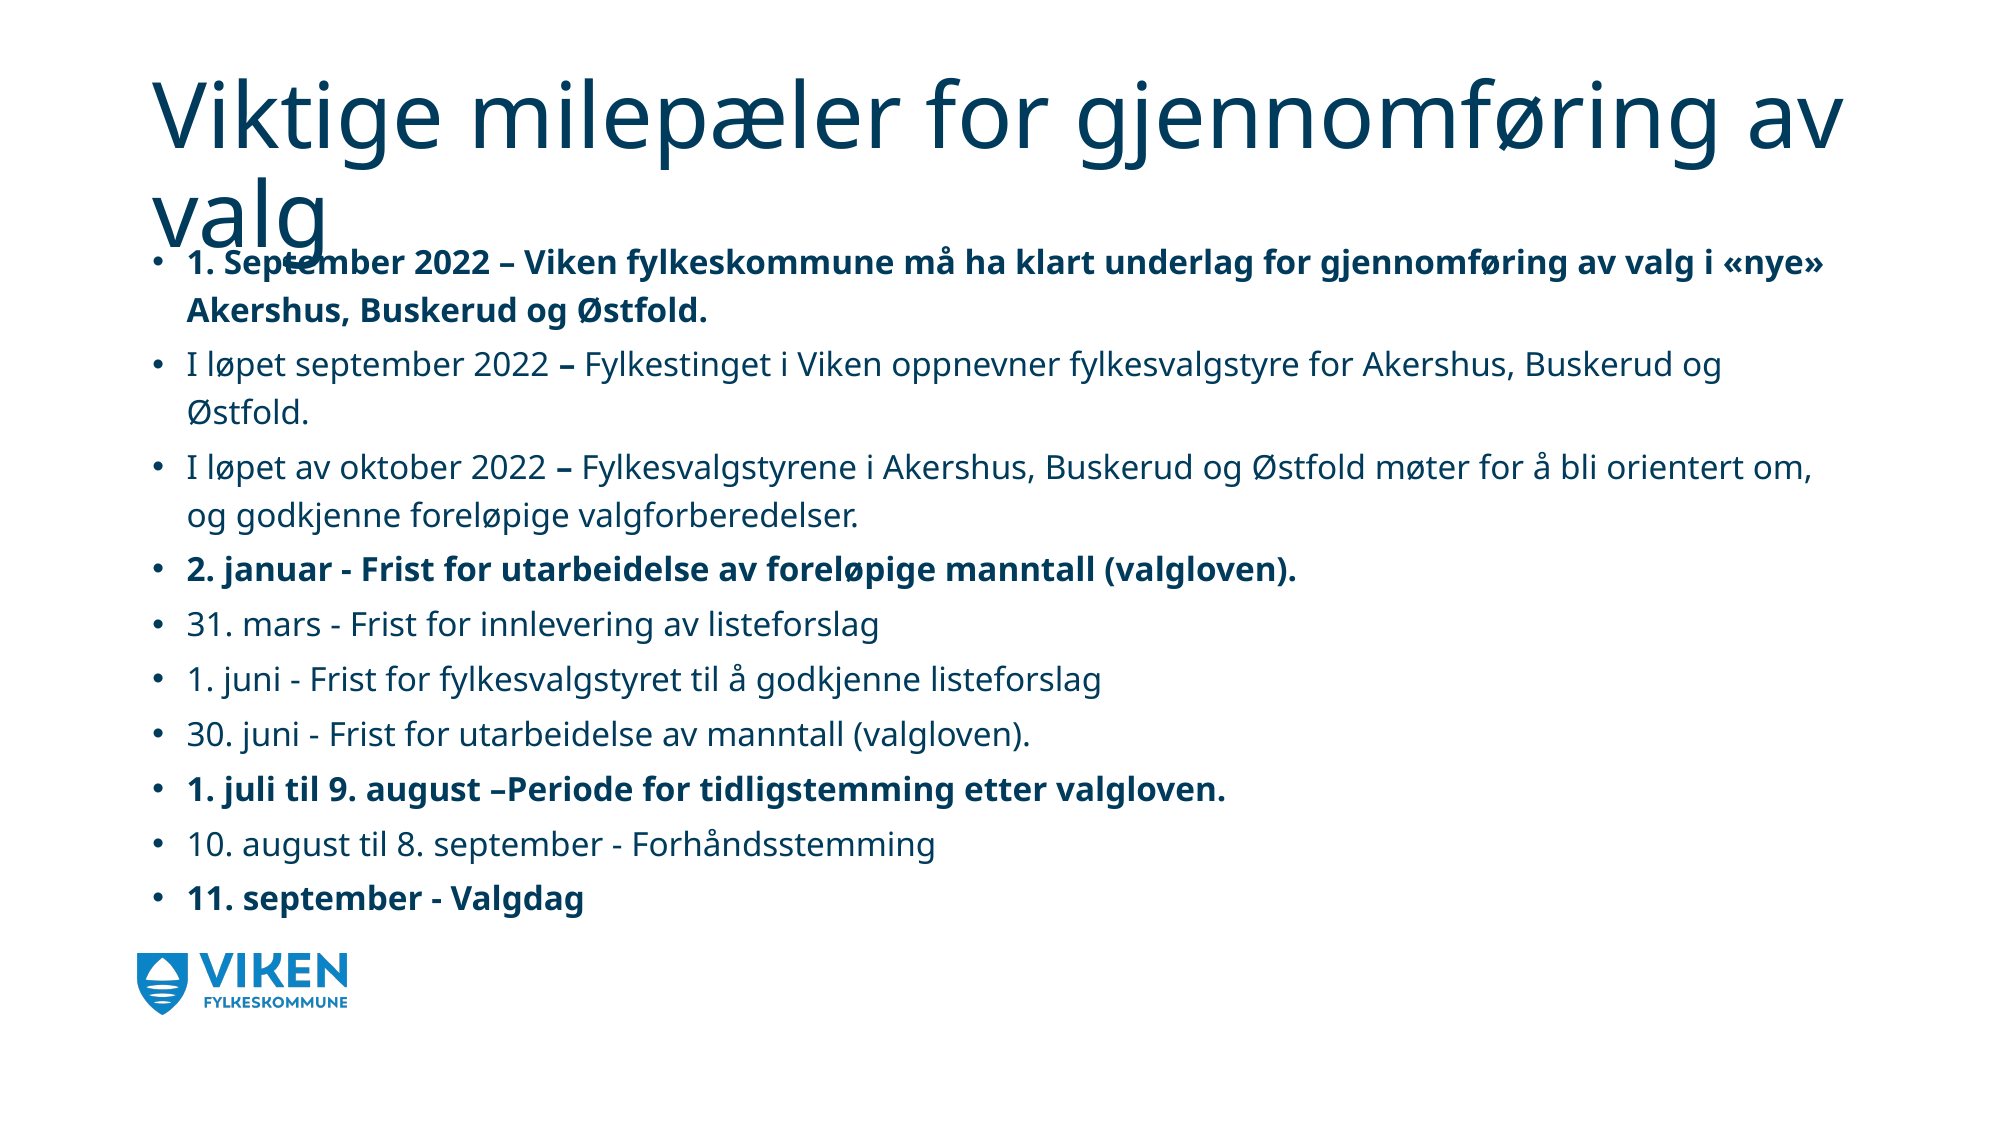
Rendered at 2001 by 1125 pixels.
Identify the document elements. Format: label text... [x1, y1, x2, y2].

picture [137, 953, 347, 1015]
list 1. September 2022 – Viken fylkeskommune må ha klart underlag for gjennomføring av valg i «nye» Akershus, Buskerud og Østfold. I løpet september 2022 – Fylkestinget i Viken oppnevner fylkesvalgstyre for Akershus, Buskerud og Østfold. I løpet av oktober 2022 – Fylkesvalgstyrene i Akershus, Buskerud og Østfold møter for å bli orientert om, og godkjenne foreløpige valgforberedelser. 2. januar - Frist for utarbeidelse av foreløpige manntall (valgloven). 31. mars - Frist for innlevering av listeforslag 1. juni - Frist for fylkesvalgstyret til å godkjenne listeforslag 30. juni - Frist for utarbeidelse av manntall (valgloven). 1. juli til 9. august –Periode for tidligstemming etter valgloven. 10. august til 8. september - Forhåndsstemming 11. september - Valgdag [137, 225, 1863, 925]
title Viktige milepæler for gjennomføring av valg [137, 59, 1863, 225]
